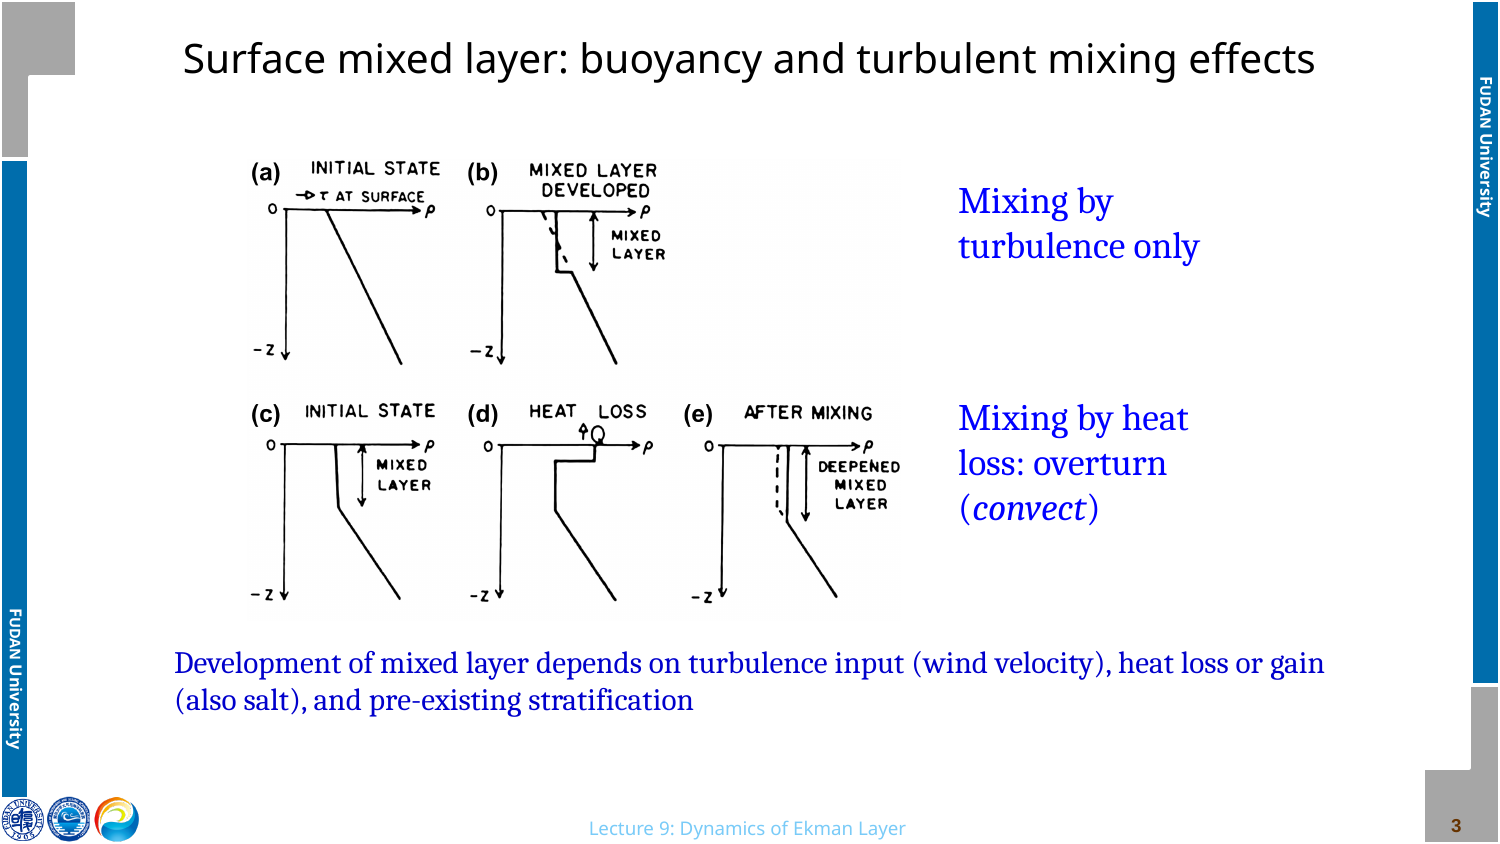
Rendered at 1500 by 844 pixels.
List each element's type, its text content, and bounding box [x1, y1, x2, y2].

text_box Mixing by turbulence only Mixing by heat loss: overturn (convect) [943, 168, 1263, 536]
picture [47, 794, 90, 842]
title Surface mixed layer: buoyancy and turbulent mixing effects [111, 5, 1389, 109]
picture [247, 158, 902, 621]
picture [0, 797, 44, 841]
text_box Development of mixed layer depends on turbulence input (wind velocity), heat loss or gain (also salt), and pre-existing stratification [159, 634, 1400, 725]
picture [94, 797, 139, 842]
